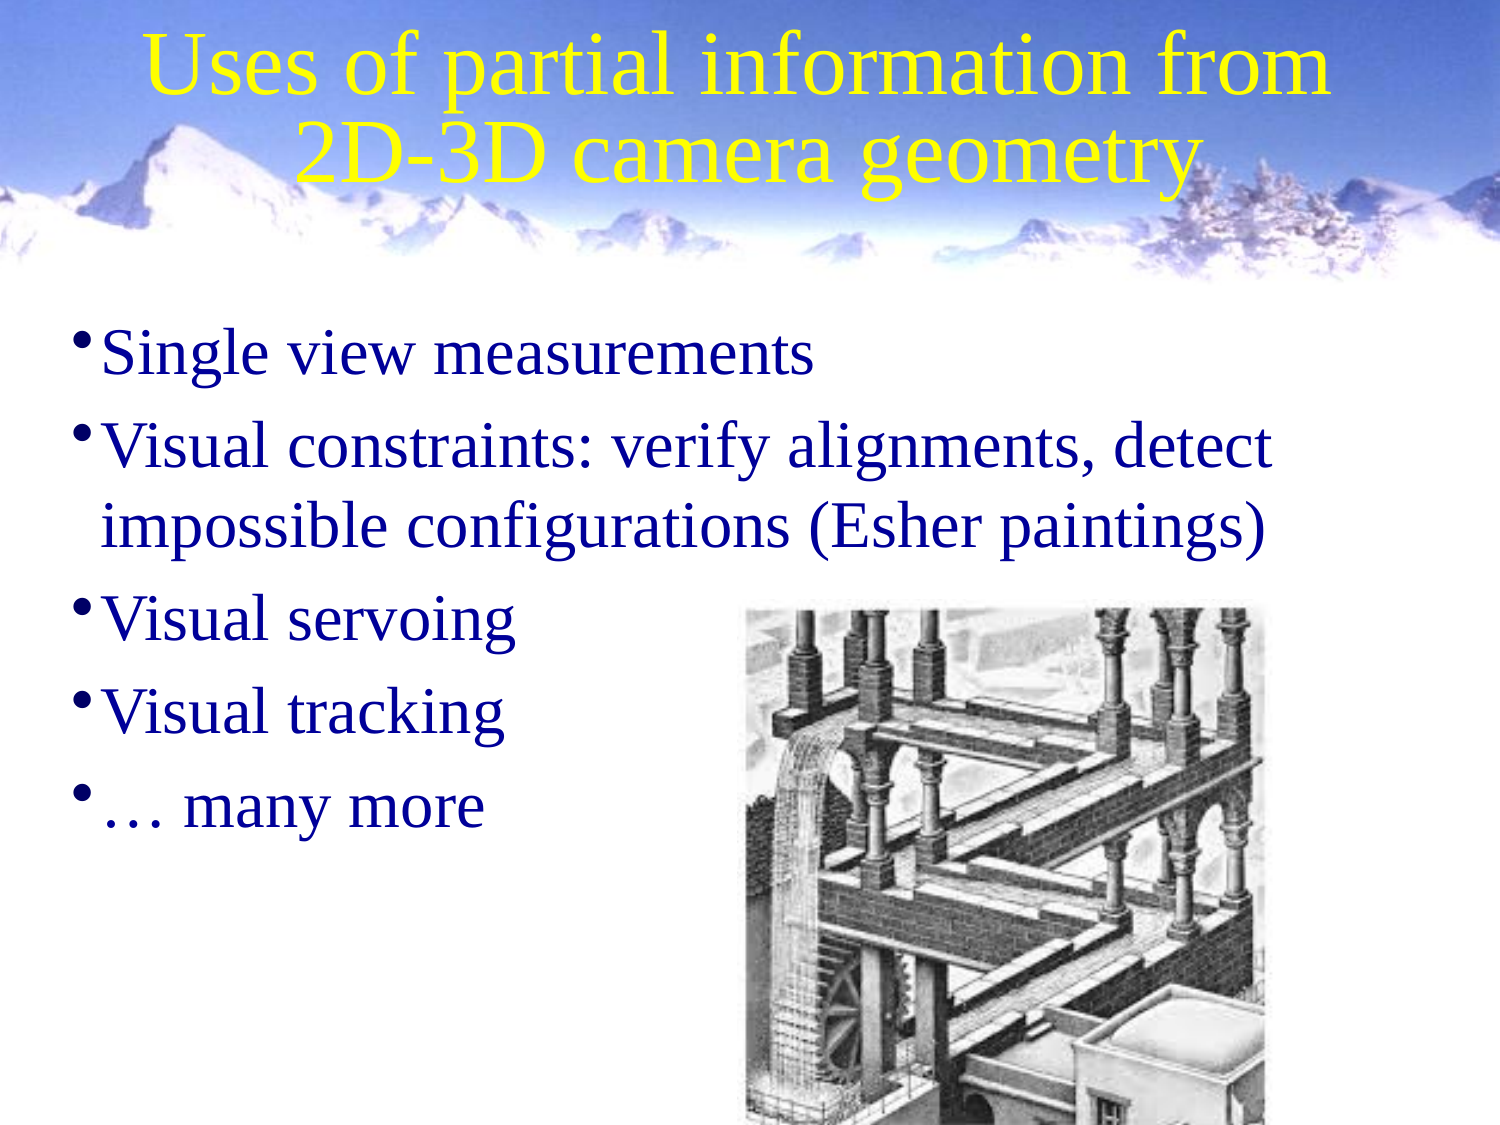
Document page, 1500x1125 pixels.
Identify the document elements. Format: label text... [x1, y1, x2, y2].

title Uses of partial information from 2D-3D camera geometry [0, 0, 1500, 238]
list Single view measurements Visual constraints: verify alignments, detect impossible configurations (Esher paintings) Visual servoing Visual tracking … many more [37, 299, 1463, 1063]
picture [0, 238, 1500, 286]
picture [737, 599, 1276, 1125]
